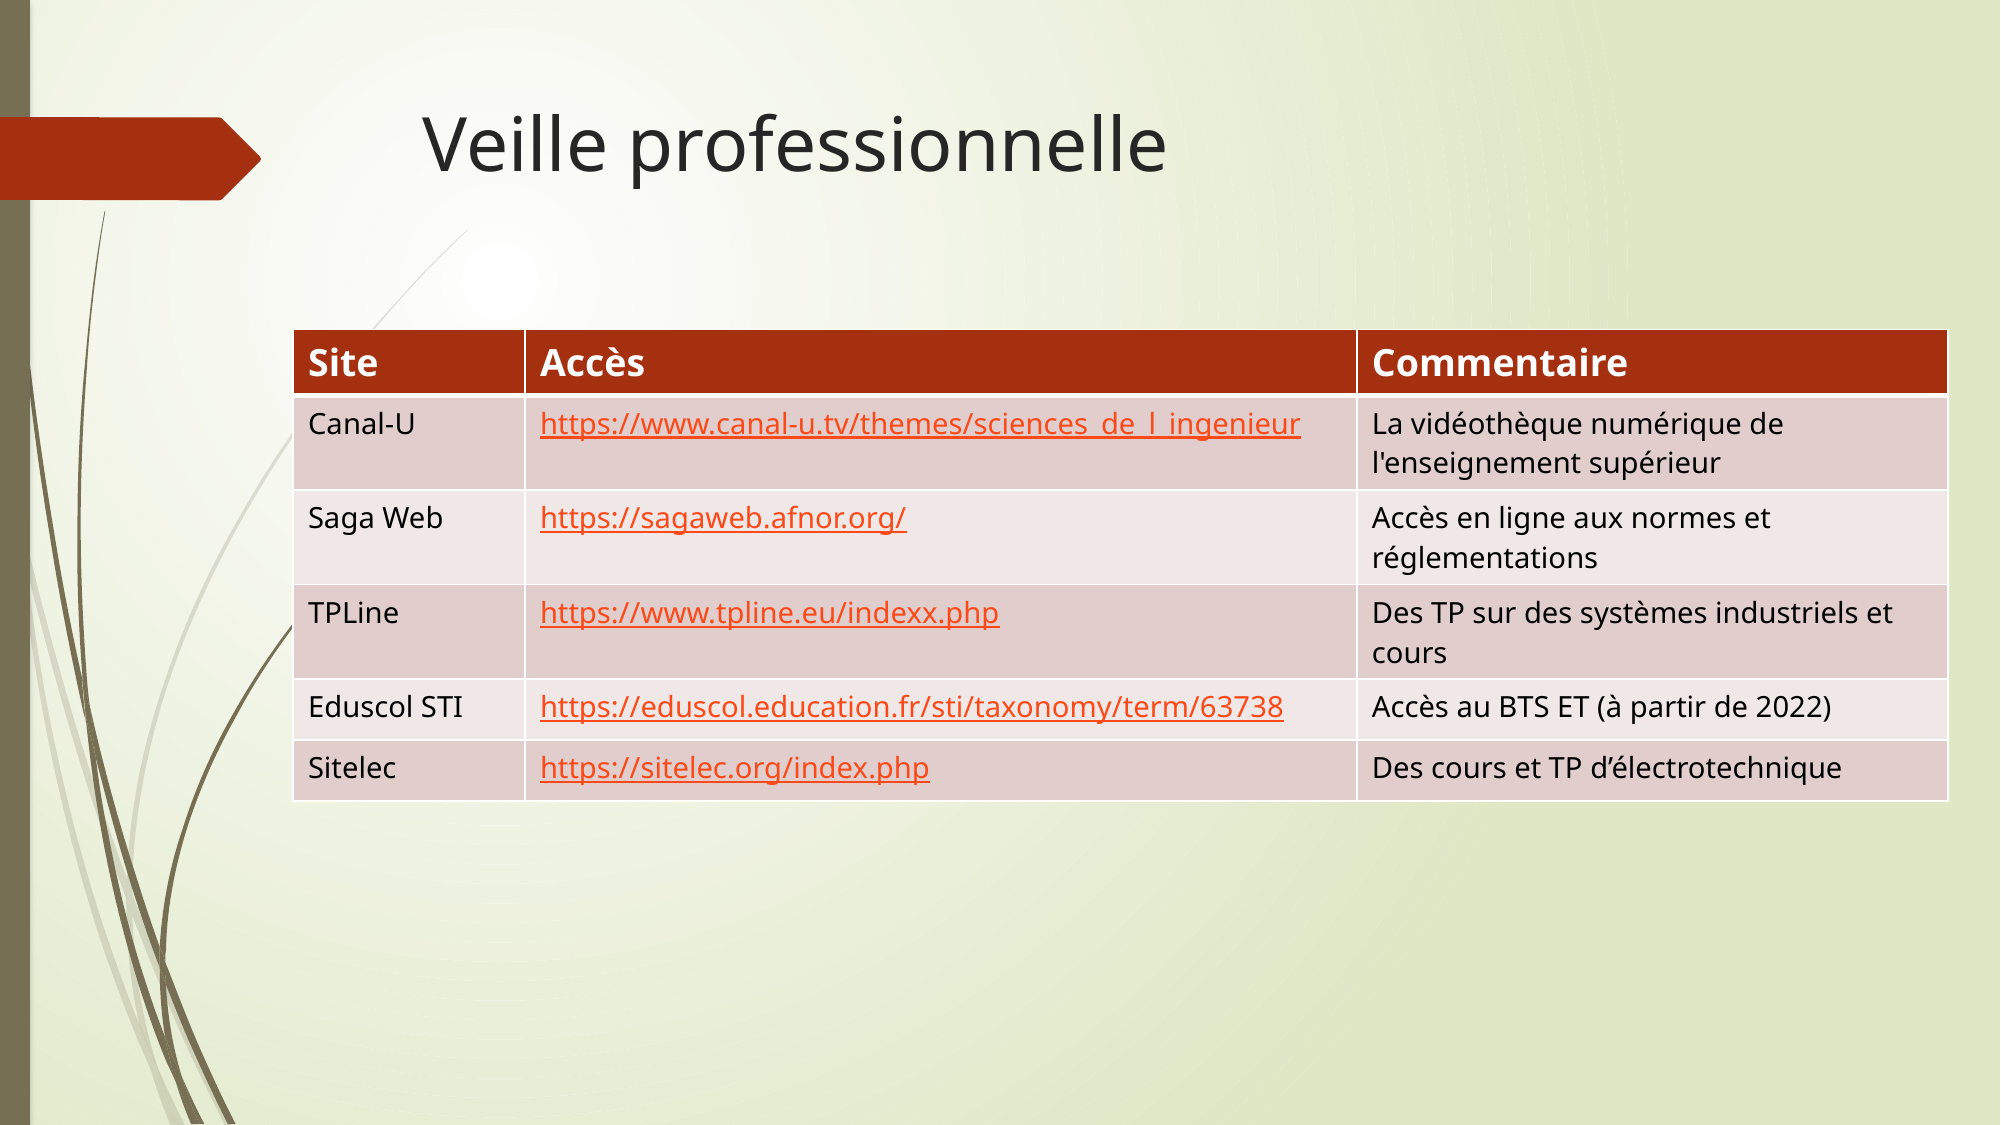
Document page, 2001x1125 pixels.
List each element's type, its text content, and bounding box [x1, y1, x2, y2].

table_cell https://www.tpline.eu/indexx.php [526, 585, 1356, 678]
table_header Accès [526, 330, 1356, 393]
table_cell Sitelec [294, 741, 524, 800]
table_cell https://www.canal-u.tv/themes/sciences_de_l_ingenieur [526, 398, 1356, 489]
table_cell Accès en ligne aux normes et réglementations [1358, 491, 1947, 584]
table_header Site [294, 330, 524, 393]
table_cell Accès au BTS ET (à partir de 2022) [1358, 680, 1947, 739]
table_cell La vidéothèque numérique de l'enseignement supérieur [1358, 398, 1947, 489]
table_cell Des TP sur des systèmes industriels et cours [1358, 585, 1947, 678]
table_cell Saga Web [294, 491, 524, 584]
table_cell https://eduscol.education.fr/sti/taxonomy/term/63738 [526, 680, 1356, 739]
table_cell https://sitelec.org/index.php [526, 741, 1356, 800]
title Veille professionnelle [407, 88, 2000, 196]
table_cell Des cours et TP d’électrotechnique [1358, 741, 1947, 800]
table_cell TPLine [294, 585, 524, 678]
table_cell Eduscol STI [294, 680, 524, 739]
table_cell https://sagaweb.afnor.org/ [526, 491, 1356, 584]
table_cell Canal-U [294, 398, 524, 489]
table_header Commentaire [1358, 330, 1947, 393]
